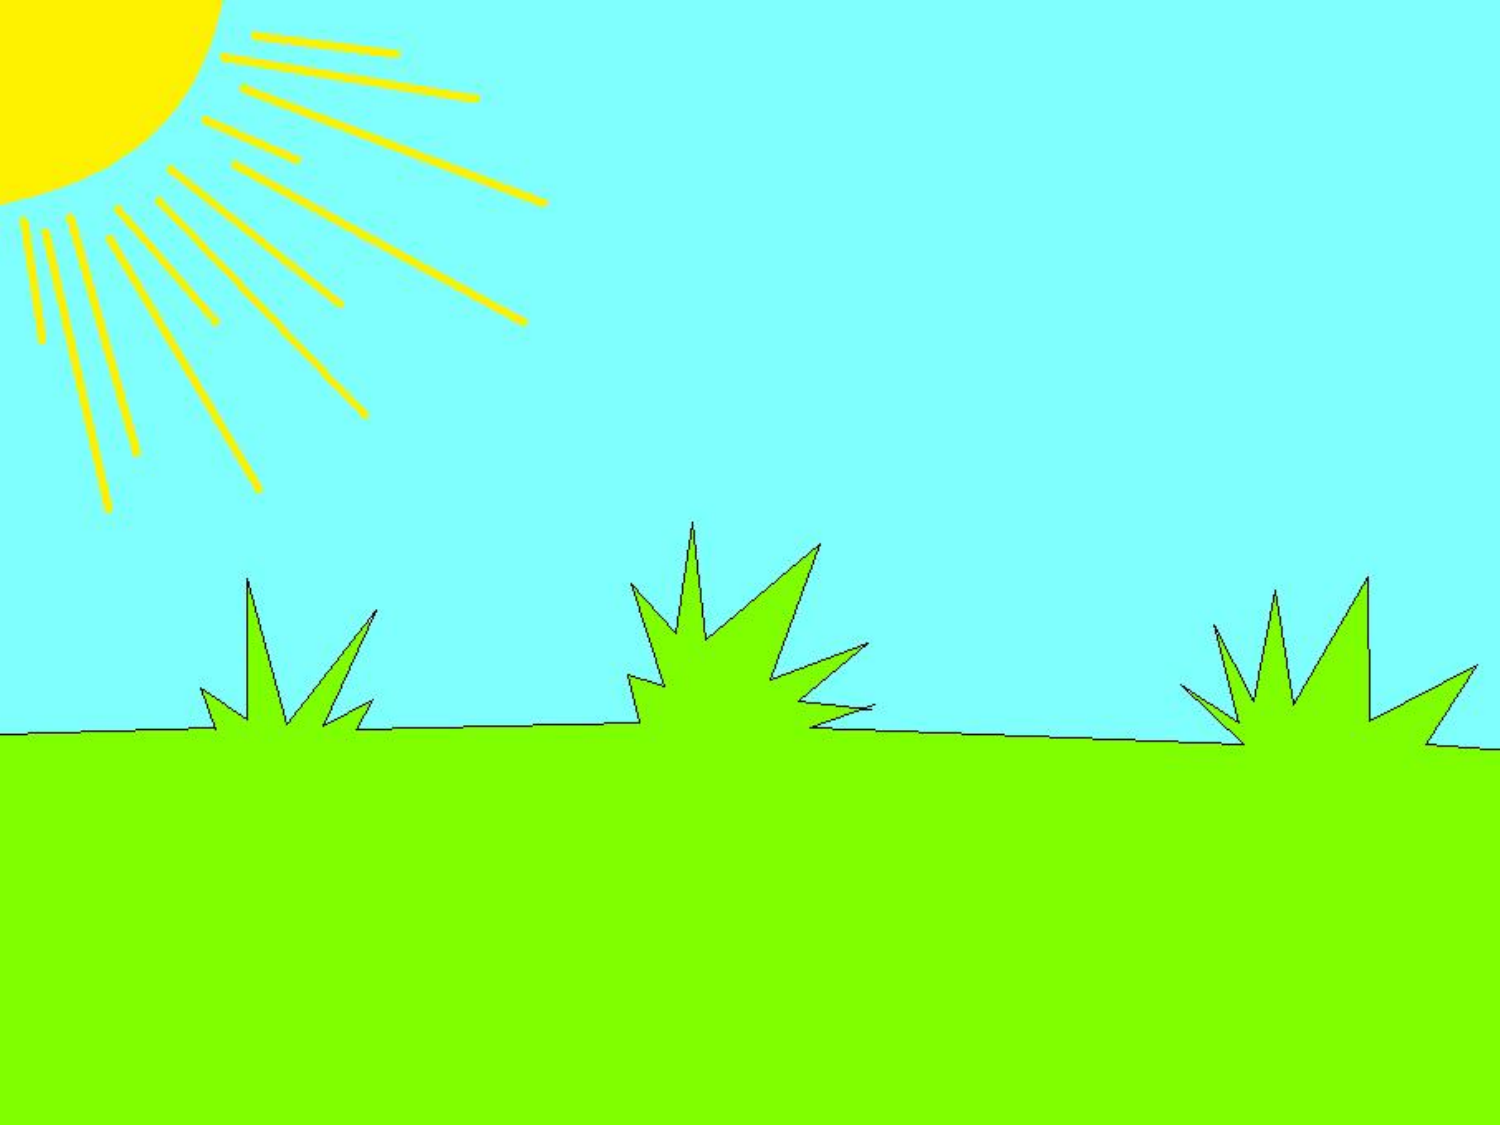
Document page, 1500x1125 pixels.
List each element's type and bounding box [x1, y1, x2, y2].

list [0, 0, 1500, 1125]
